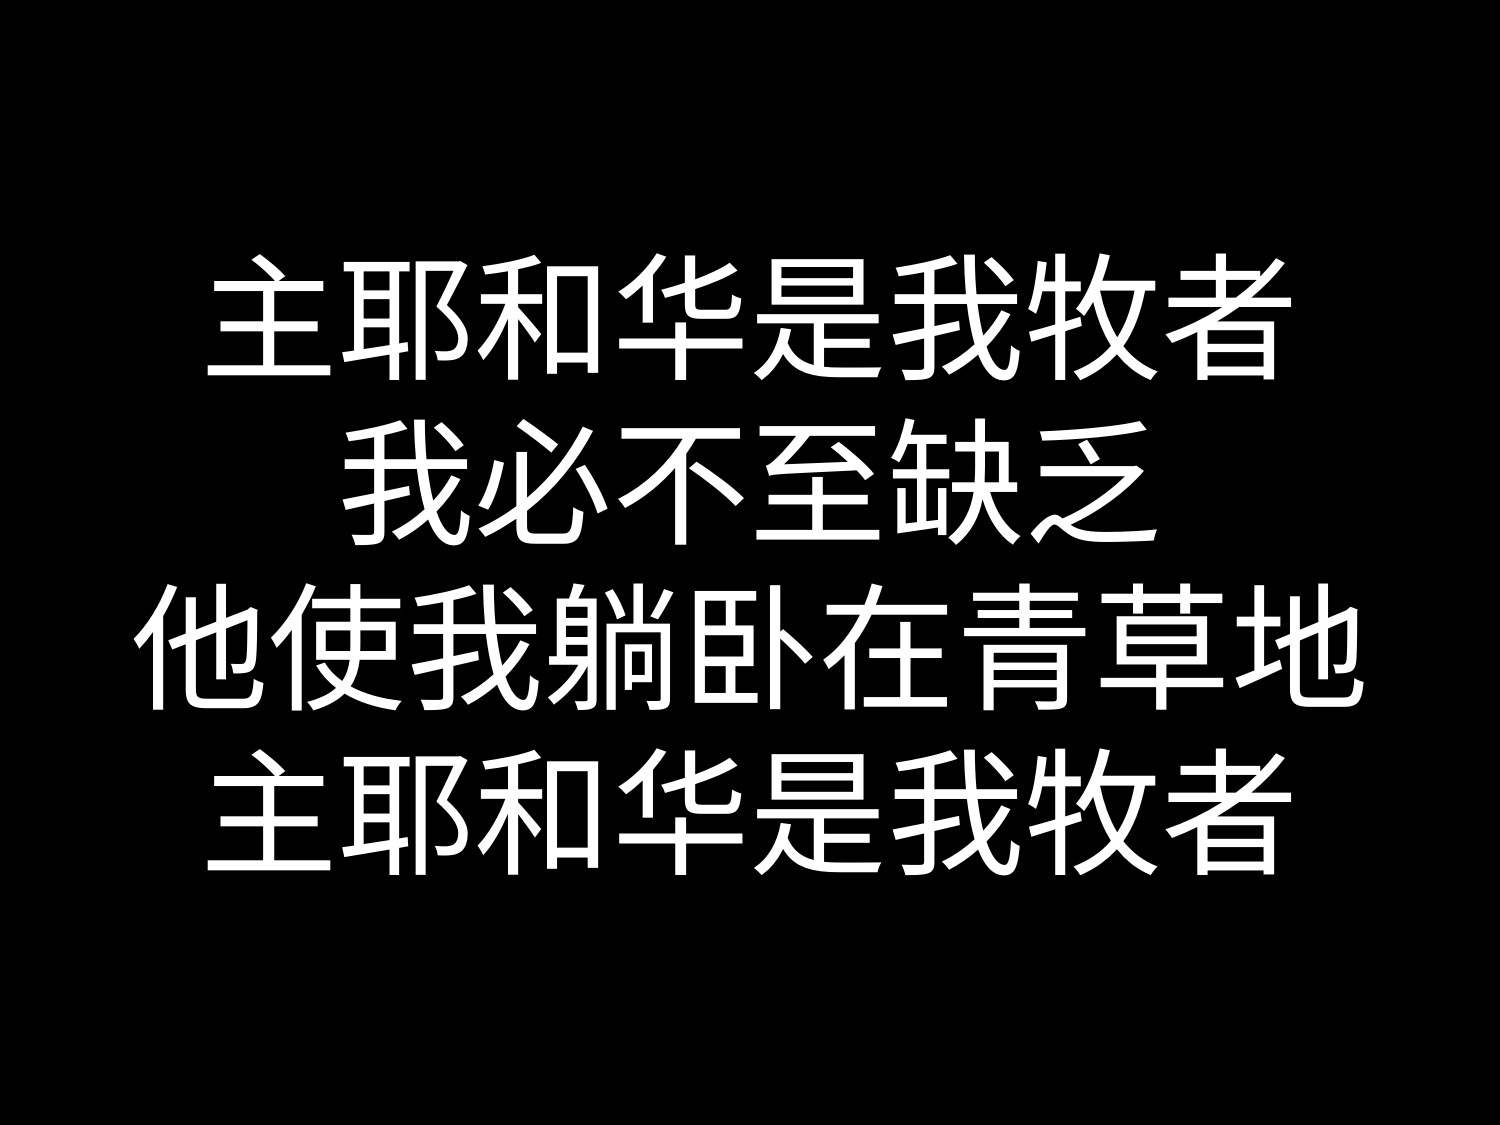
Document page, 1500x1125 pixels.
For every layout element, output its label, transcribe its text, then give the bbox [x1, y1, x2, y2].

title 主耶和华是我牧者 我必不至缺乏 他使我躺卧在青草地 主耶和华是我牧者 [0, 0, 1500, 1125]
